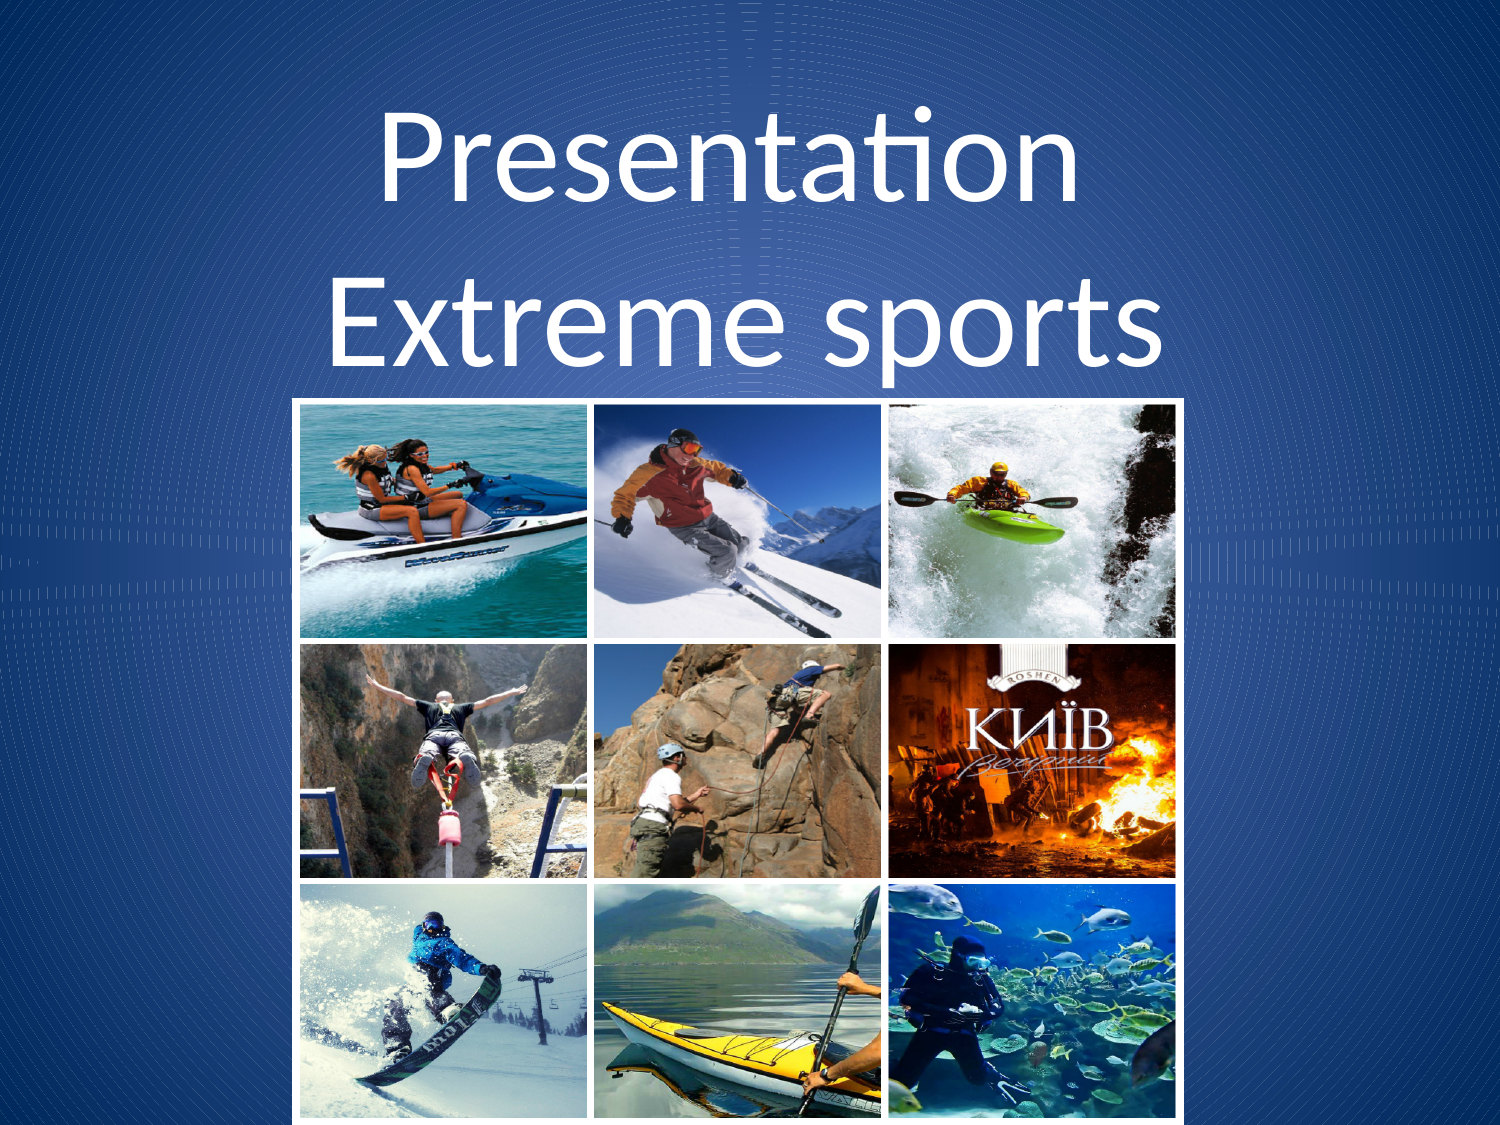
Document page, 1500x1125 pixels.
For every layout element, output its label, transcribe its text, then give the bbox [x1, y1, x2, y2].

title Presentation Еxtreme sports [70, 0, 1421, 457]
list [292, 398, 1184, 1125]
